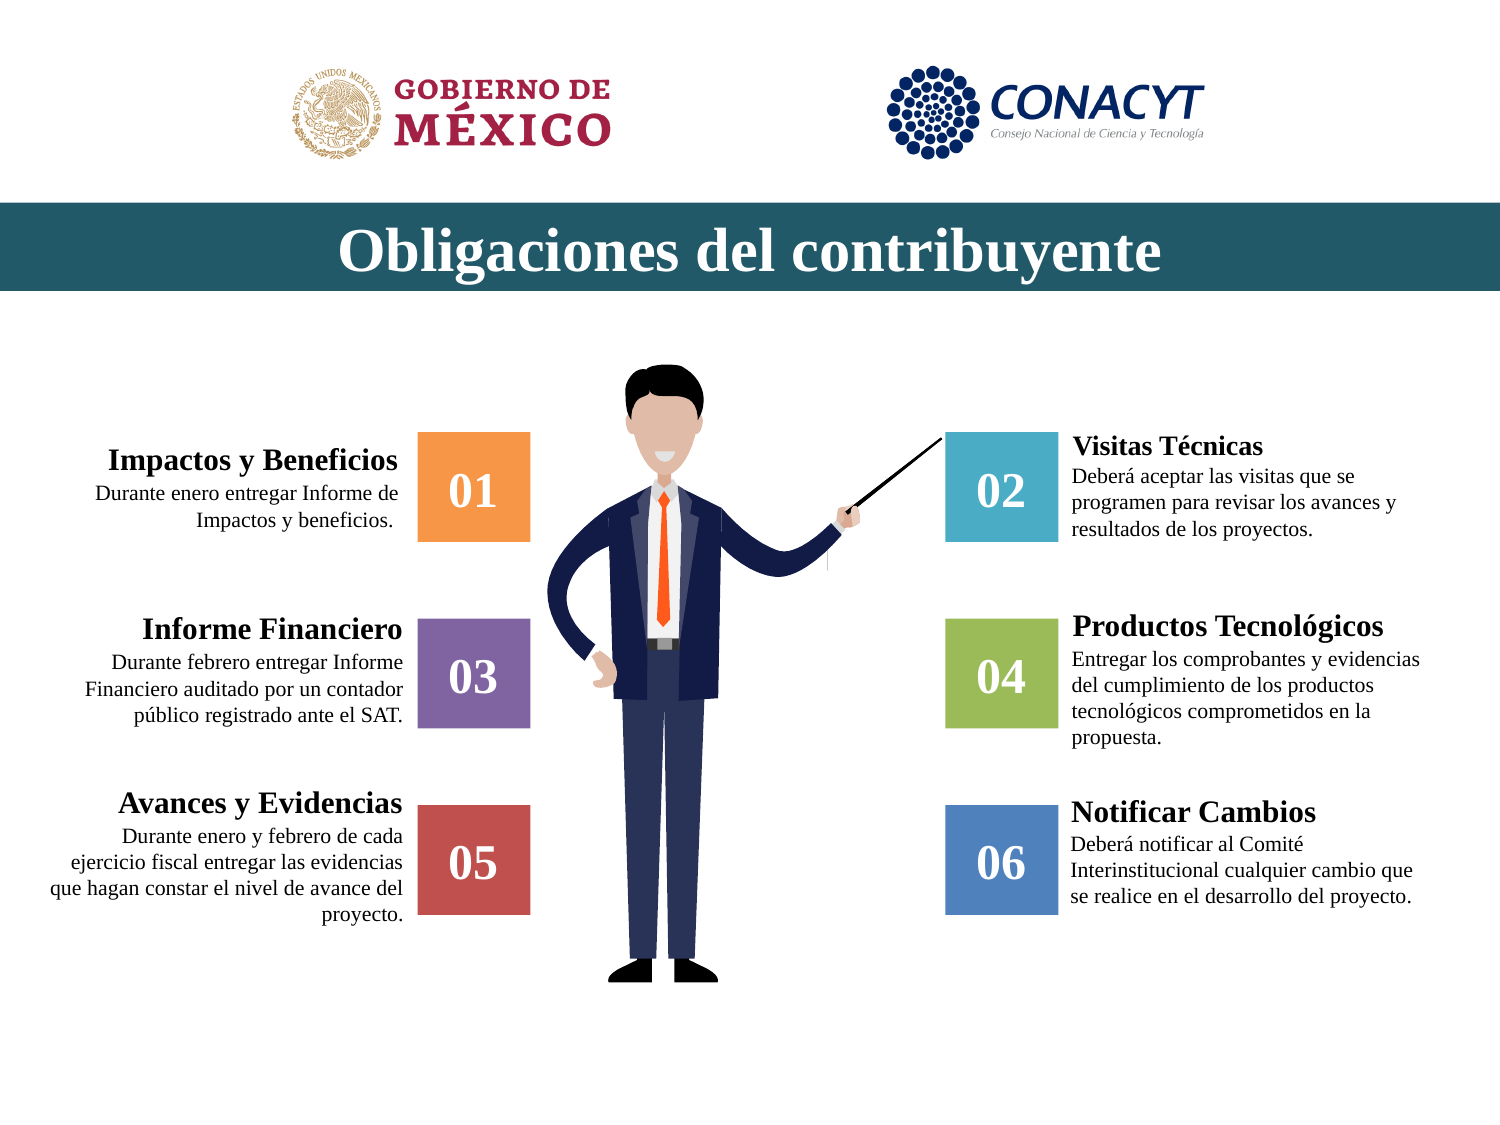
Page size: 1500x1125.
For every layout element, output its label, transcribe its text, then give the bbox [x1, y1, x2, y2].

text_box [1065, 420, 1440, 548]
text_box 01 [417, 432, 531, 542]
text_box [31, 433, 406, 538]
picture [0, 0, 1500, 201]
text_box 02 [947, 432, 1059, 542]
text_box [35, 602, 410, 734]
text_box Obligaciones del contribuyente [0, 202, 1500, 291]
text_box 04 [947, 618, 1059, 729]
text_box 06 [947, 805, 1059, 915]
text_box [1065, 599, 1440, 757]
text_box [35, 775, 410, 907]
text_box 05 [417, 805, 531, 915]
text_box 03 [417, 618, 531, 729]
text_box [1064, 784, 1439, 916]
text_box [547, 364, 943, 983]
